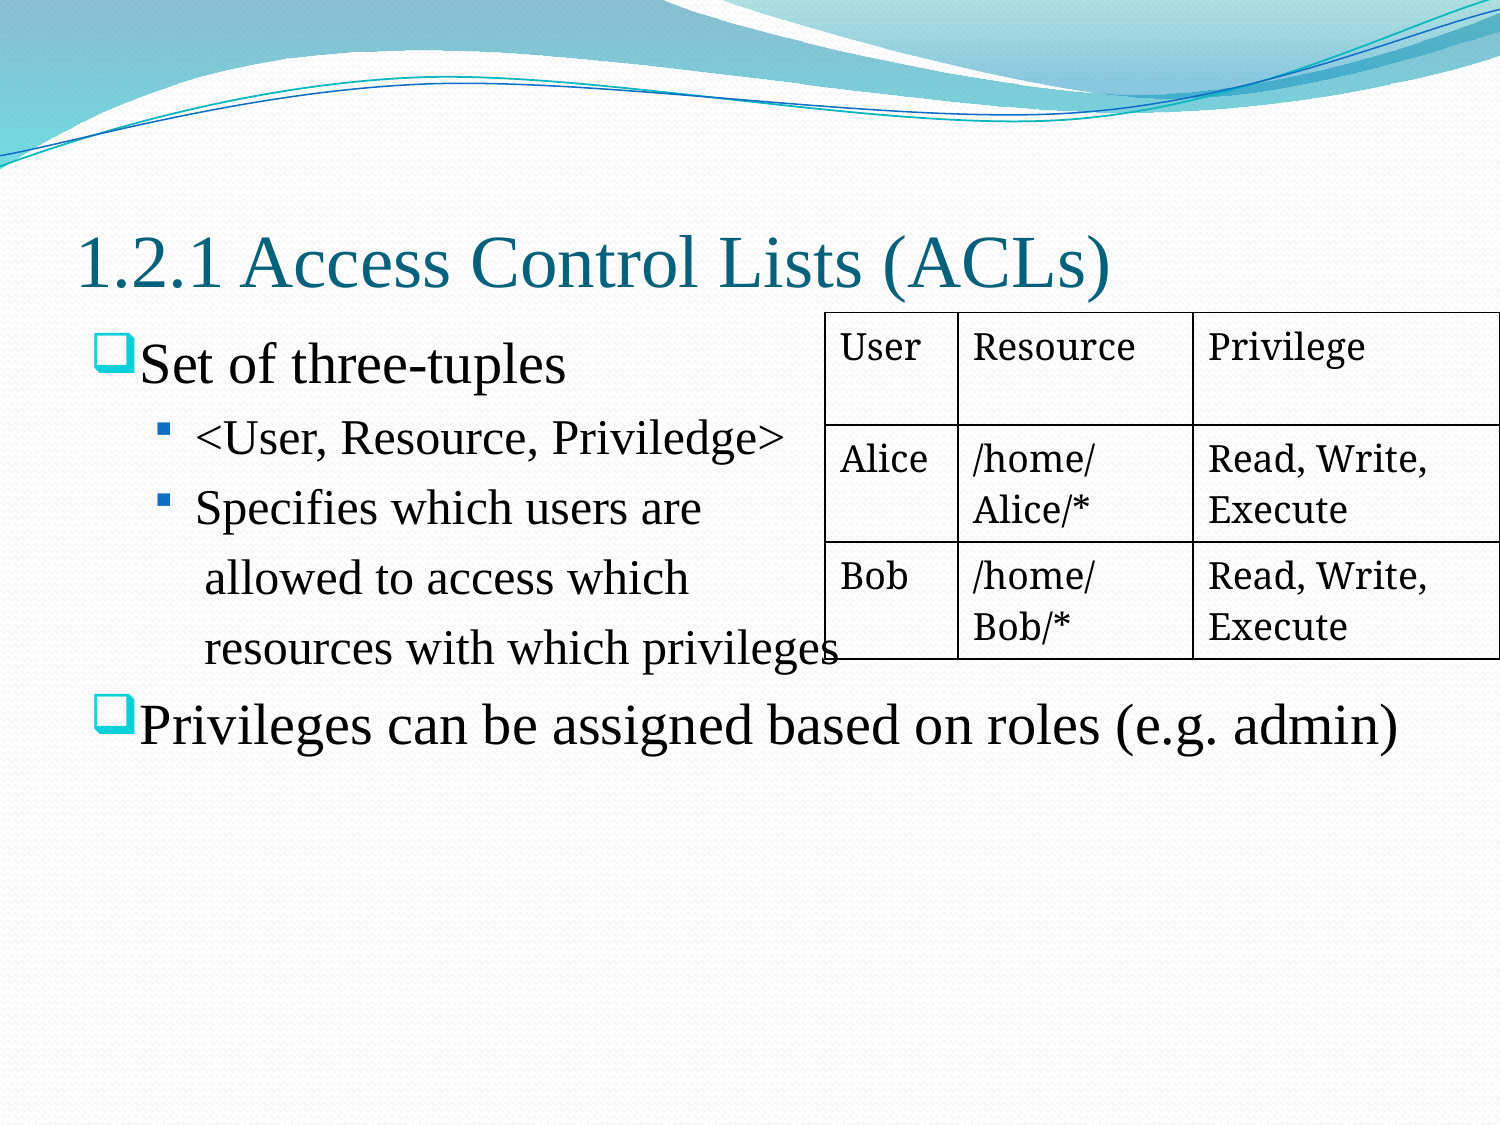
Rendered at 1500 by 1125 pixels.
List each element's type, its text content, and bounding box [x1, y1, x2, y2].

table_cell Read, Write, Execute [1194, 543, 1499, 658]
title 1.2.1 Access Control Lists (ACLs) [75, 115, 1425, 303]
table_cell /home/Alice/* [959, 426, 1192, 541]
list Set of three-tuples <User, Resource, Priviledge> Specifies which users are allowed to access which resources with which privileges Privileges can be assigned based on roles (e.g. admin) [75, 317, 1425, 1038]
table_header Privilege [1194, 313, 1499, 424]
table_cell Bob [826, 543, 957, 658]
table_cell Read, Write, Execute [1194, 426, 1499, 541]
table_header User [826, 313, 957, 424]
table_cell /home/Bob/* [959, 543, 1192, 658]
table_header Resource [959, 313, 1192, 424]
table_cell Alice [826, 426, 957, 541]
